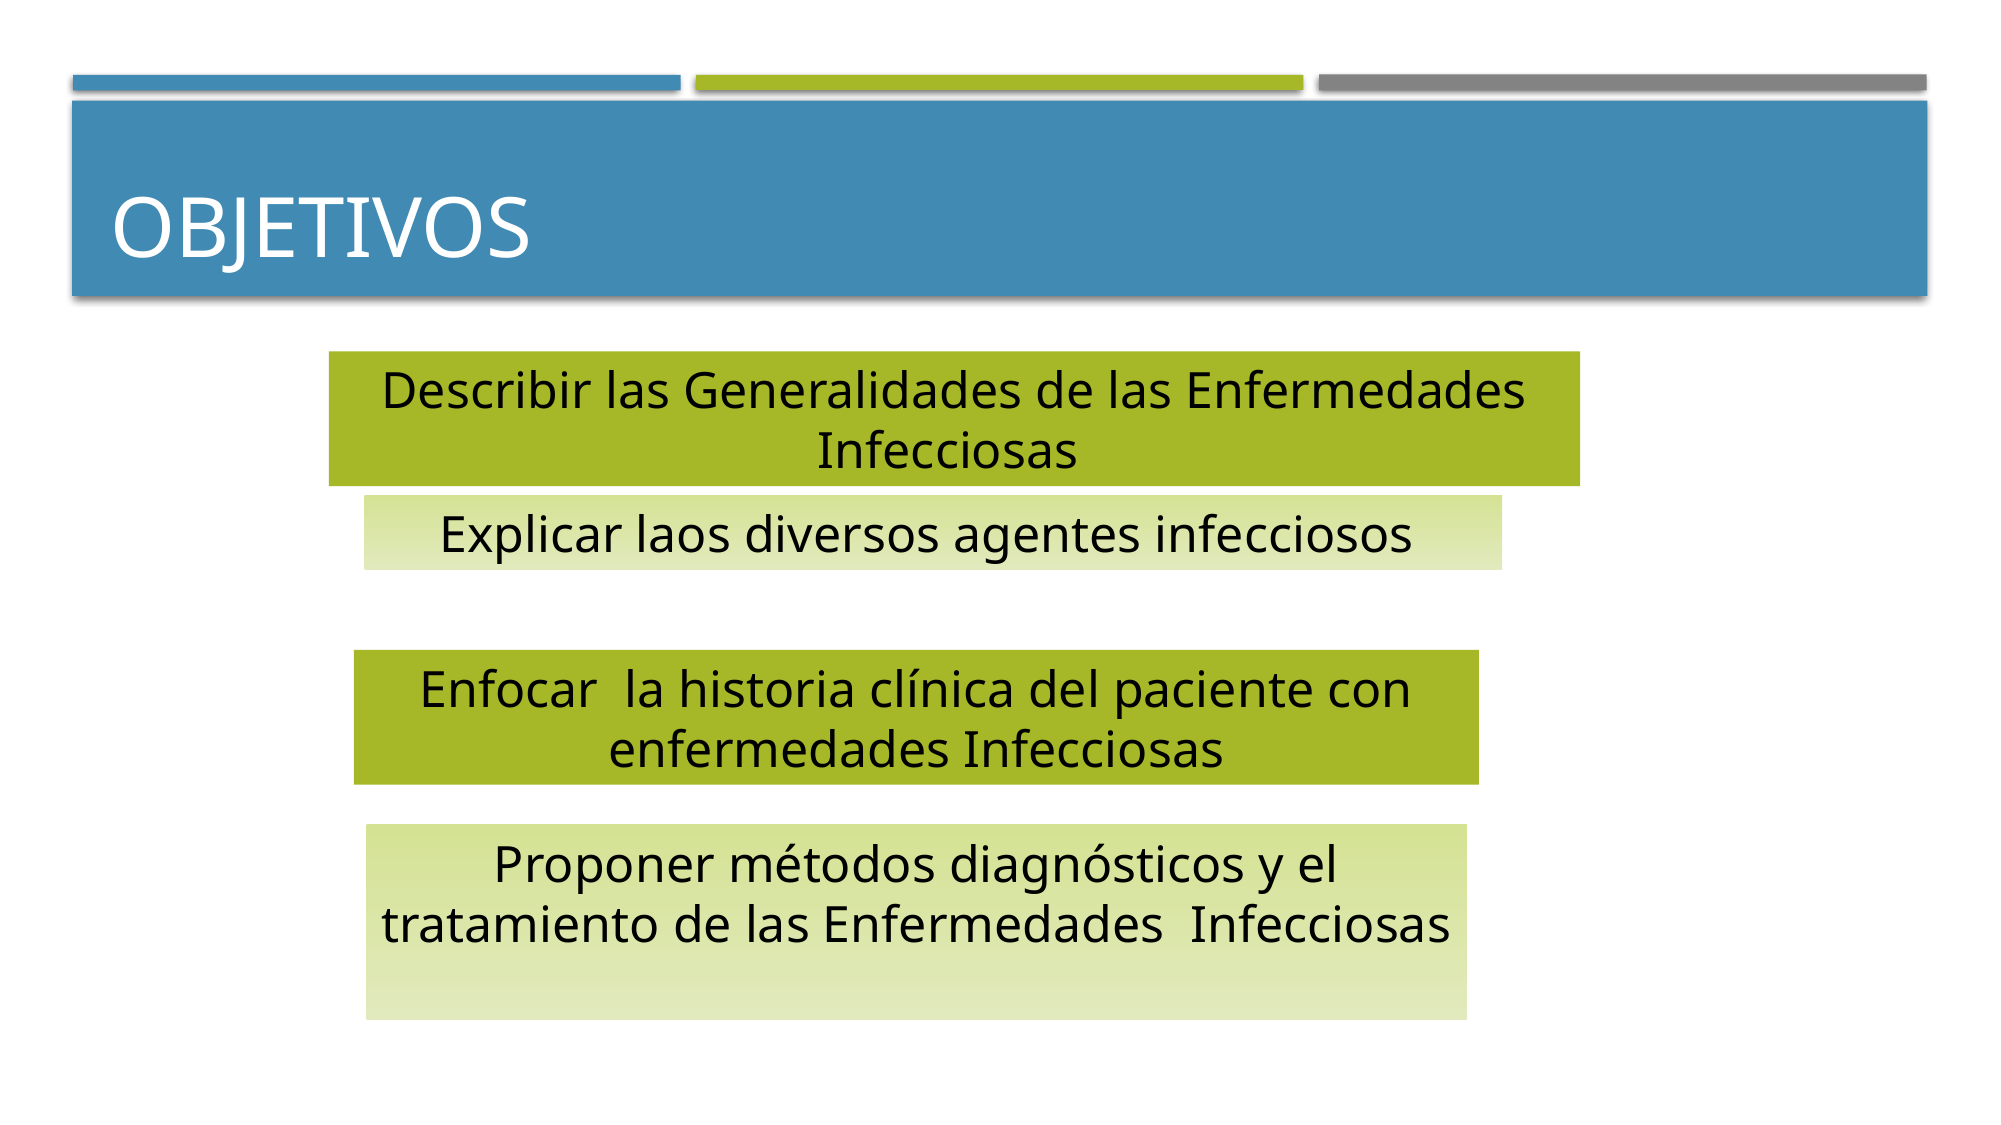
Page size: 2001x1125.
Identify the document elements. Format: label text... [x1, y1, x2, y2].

text_box Proponer métodos diagnósticos y el tratamiento de las Enfermedades Infecciosas [366, 824, 1467, 1020]
text_box Describir las Generalidades de las Enfermedades Infecciosas [328, 351, 1581, 487]
text_box Enfocar la historia clínica del paciente con enfermedades Infecciosas [353, 649, 1479, 785]
title OBJETIVOS [95, 115, 1905, 282]
text_box Explicar laos diversos agentes infecciosos [364, 495, 1503, 570]
